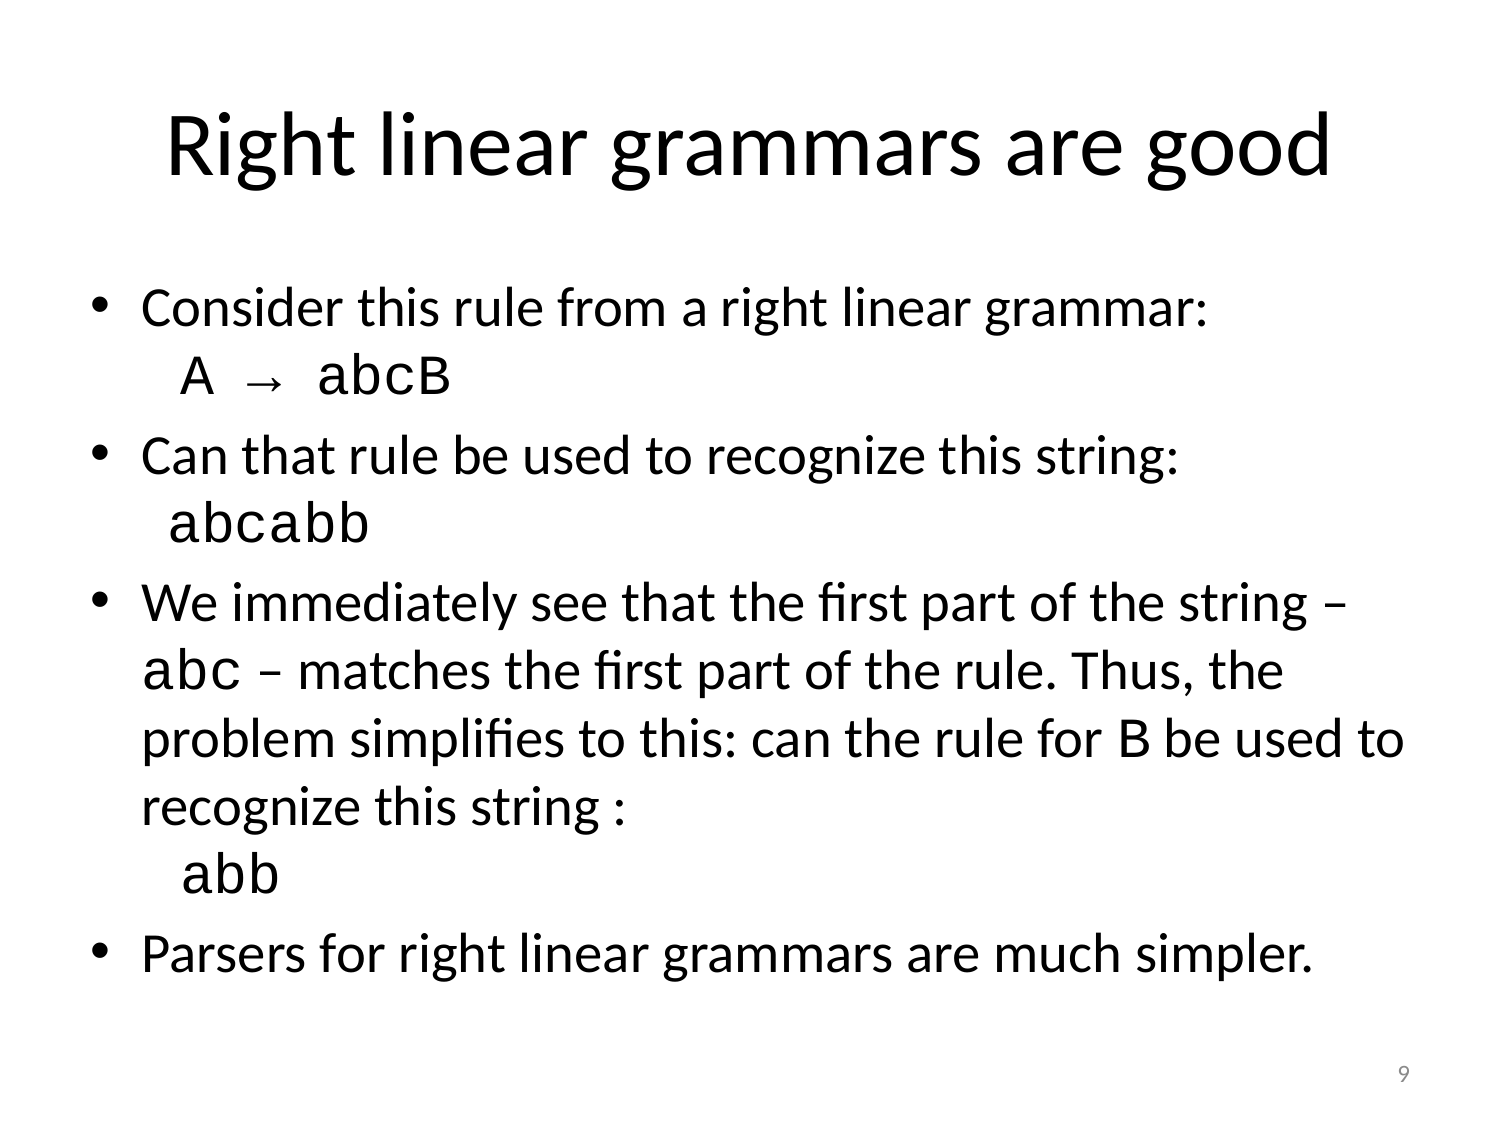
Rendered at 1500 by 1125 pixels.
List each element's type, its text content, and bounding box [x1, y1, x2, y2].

title Right linear grammars are good [75, 45, 1425, 233]
list Consider this rule from a right linear grammar: A → abcB Can that rule be used to recognize this string: abcabb We immediately see that the first part of the string – abc – matches the first part of the rule. Thus, the problem simplifies to this: can the rule for B be used to recognize this string : abb Parsers for right linear grammars are much simpler. [75, 262, 1425, 1005]
slide_number 9 [1074, 1042, 1425, 1103]
